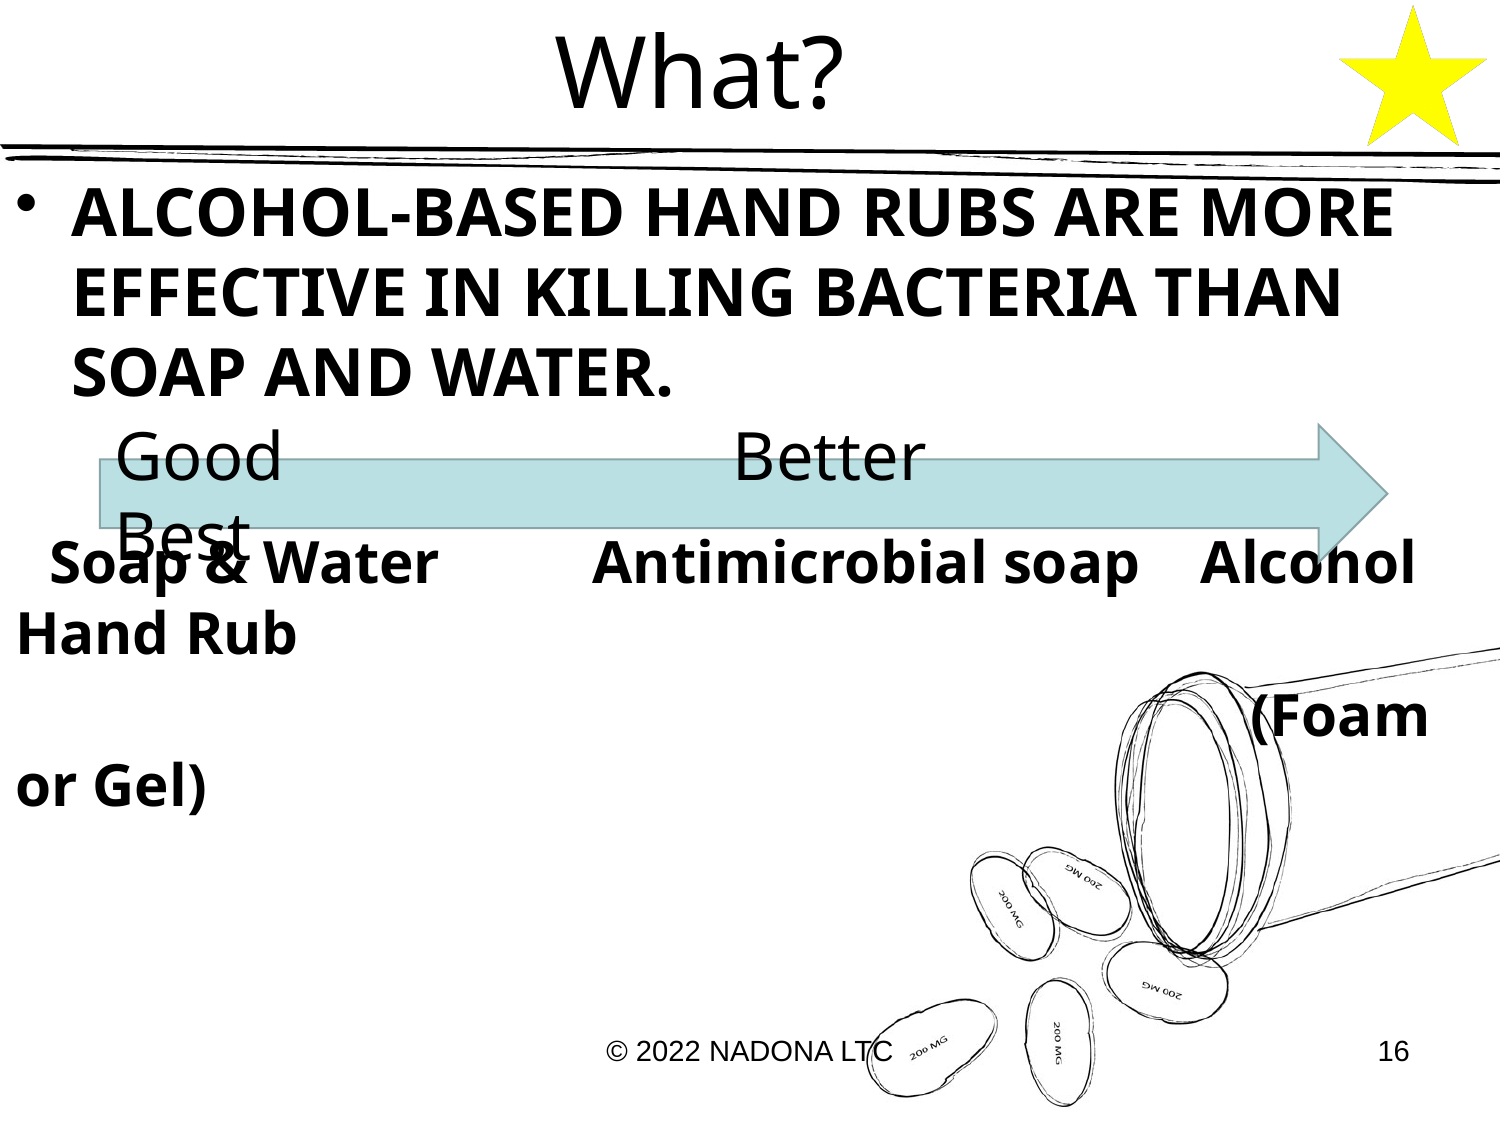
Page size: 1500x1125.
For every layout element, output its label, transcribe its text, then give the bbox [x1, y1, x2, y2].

title What? [212, 0, 1188, 138]
text_box Good Better Best [98, 422, 1389, 565]
list ALCOHOL-BASED HAND RUBS ARE MORE EFFECTIVE IN KILLING BACTERIA THAN SOAP AND WATER. Soap & Water Antimicrobial soap Alcohol Hand Rub (Foam or Gel) [0, 162, 1488, 905]
slide_number 16 [1074, 1024, 1425, 1103]
footer © 2022 NADONA LTC [512, 1024, 988, 1103]
picture [0, 0, 1500, 1125]
